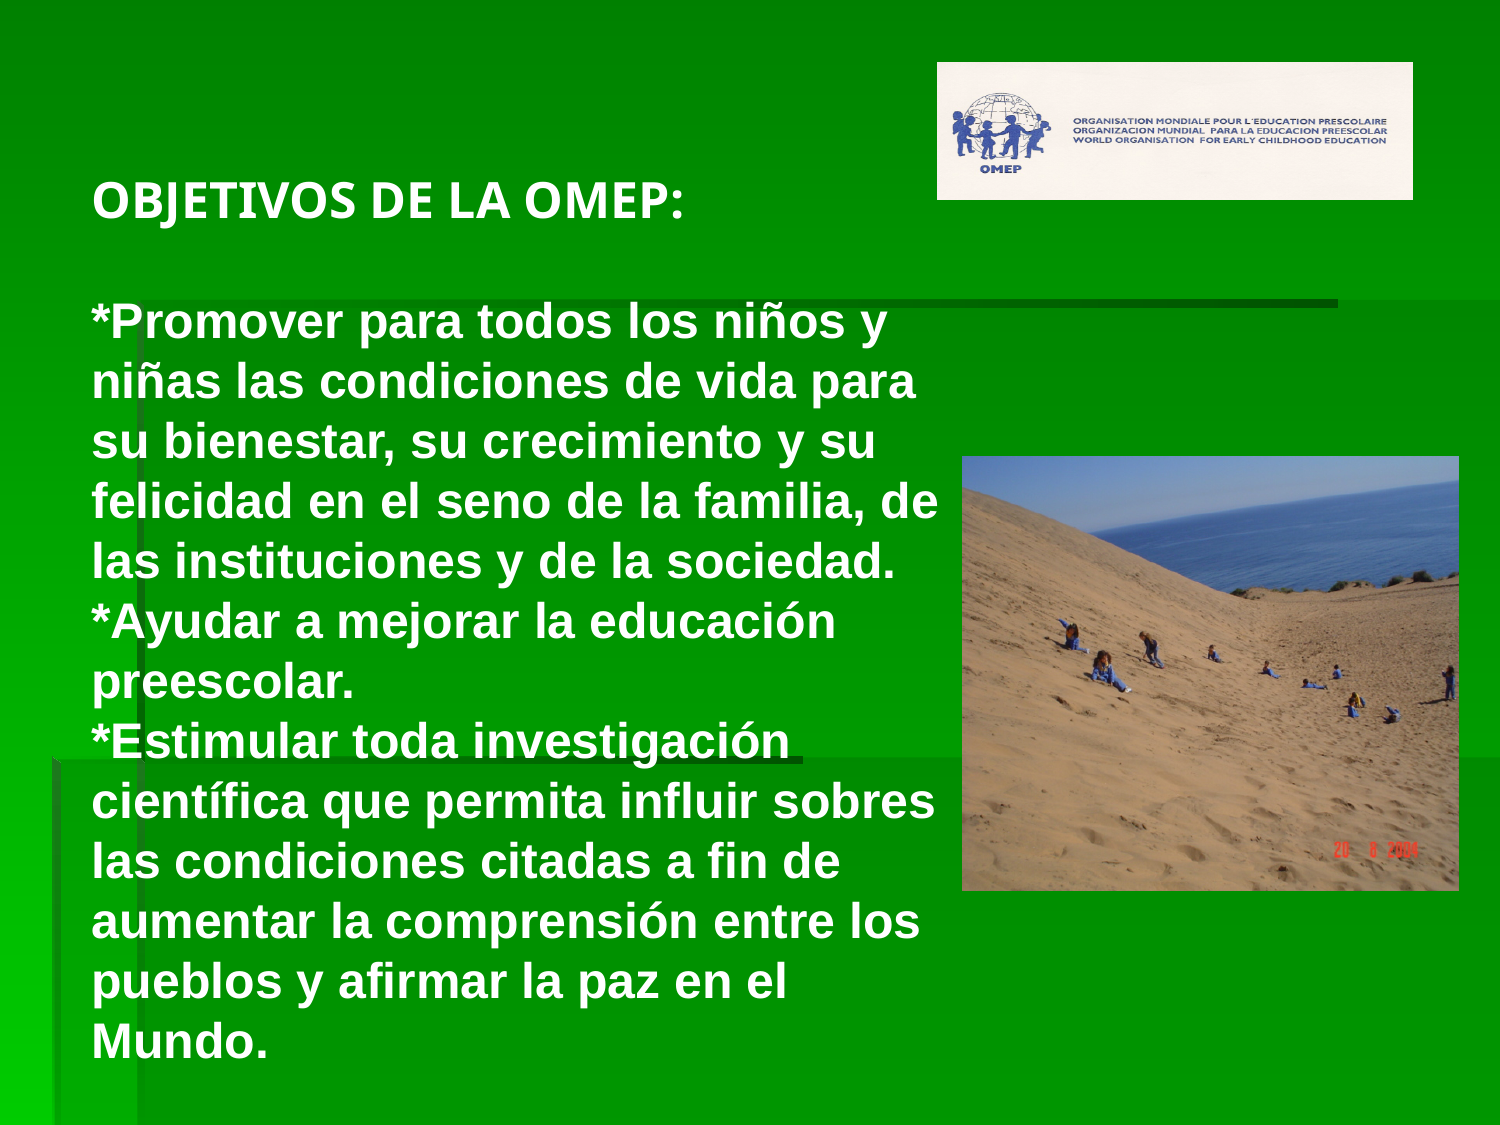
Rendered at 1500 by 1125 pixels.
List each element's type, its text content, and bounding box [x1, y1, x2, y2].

picture [937, 62, 1413, 201]
text_box OBJETIVOS DE LA OMEP: *Promover para todos los niños y niñas las condiciones de vida para su bienestar, su crecimiento y su felicidad en el seno de la familia, de las instituciones y de la sociedad. *Ayudar a mejorar la educación preescolar. *Estimular toda investigación científica que permita influir sobres las condiciones citadas a fin de aumentar la comprensión entre los pueblos y afirmar la paz en el Mundo. [76, 160, 975, 1125]
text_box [962, 455, 1459, 891]
